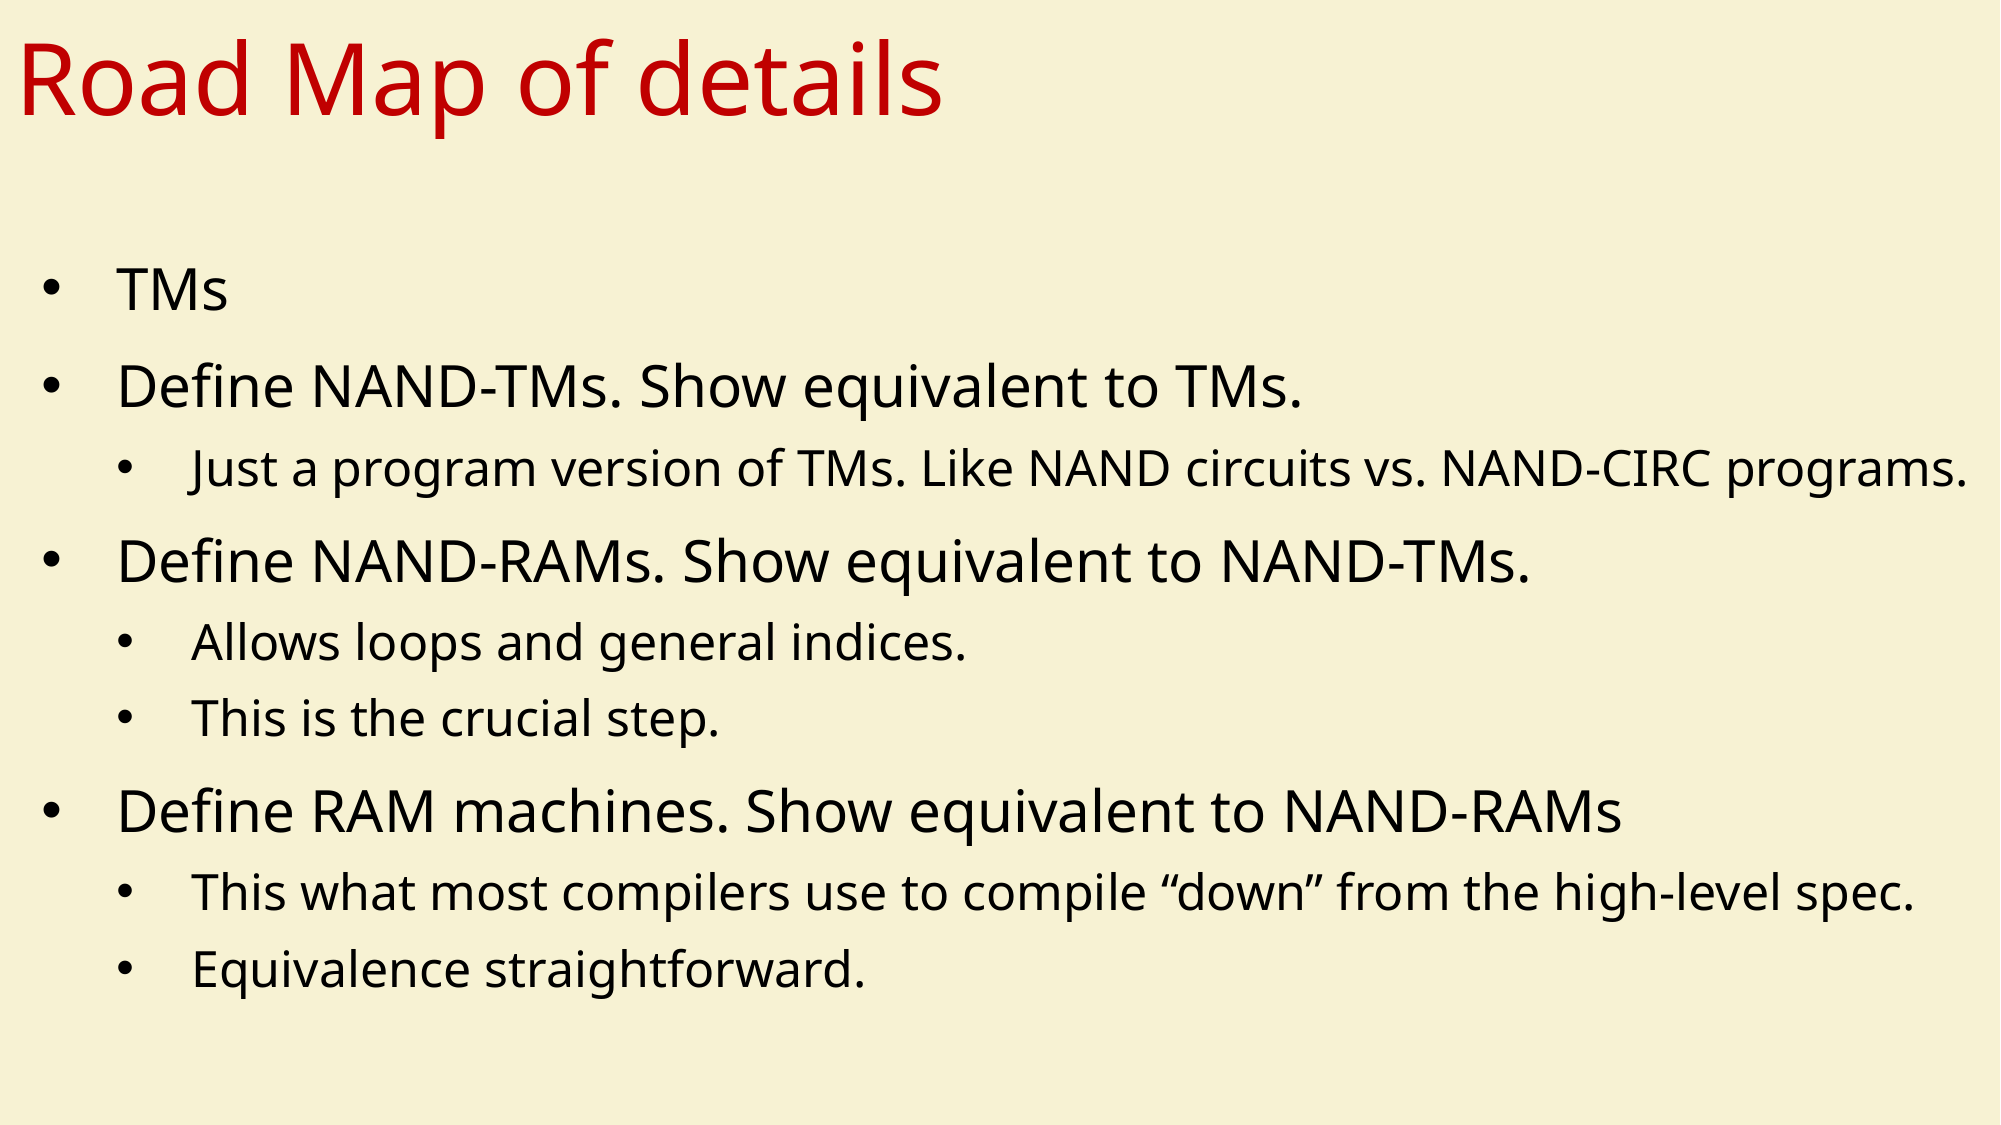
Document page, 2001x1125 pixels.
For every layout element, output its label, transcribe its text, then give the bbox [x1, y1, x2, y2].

list TMs Define NAND-TMs. Show equivalent to TMs. Just a program version of TMs. Like NAND circuits vs. NAND-CIRC programs. Define NAND-RAMs. Show equivalent to NAND-TMs. Allows loops and general indices. This is the crucial step. Define RAM machines. Show equivalent to NAND-RAMs This what most compilers use to compile “down” from the high-level spec. Equivalence straightforward. [26, 237, 1988, 1030]
title Road Map of details [0, 0, 2000, 167]
